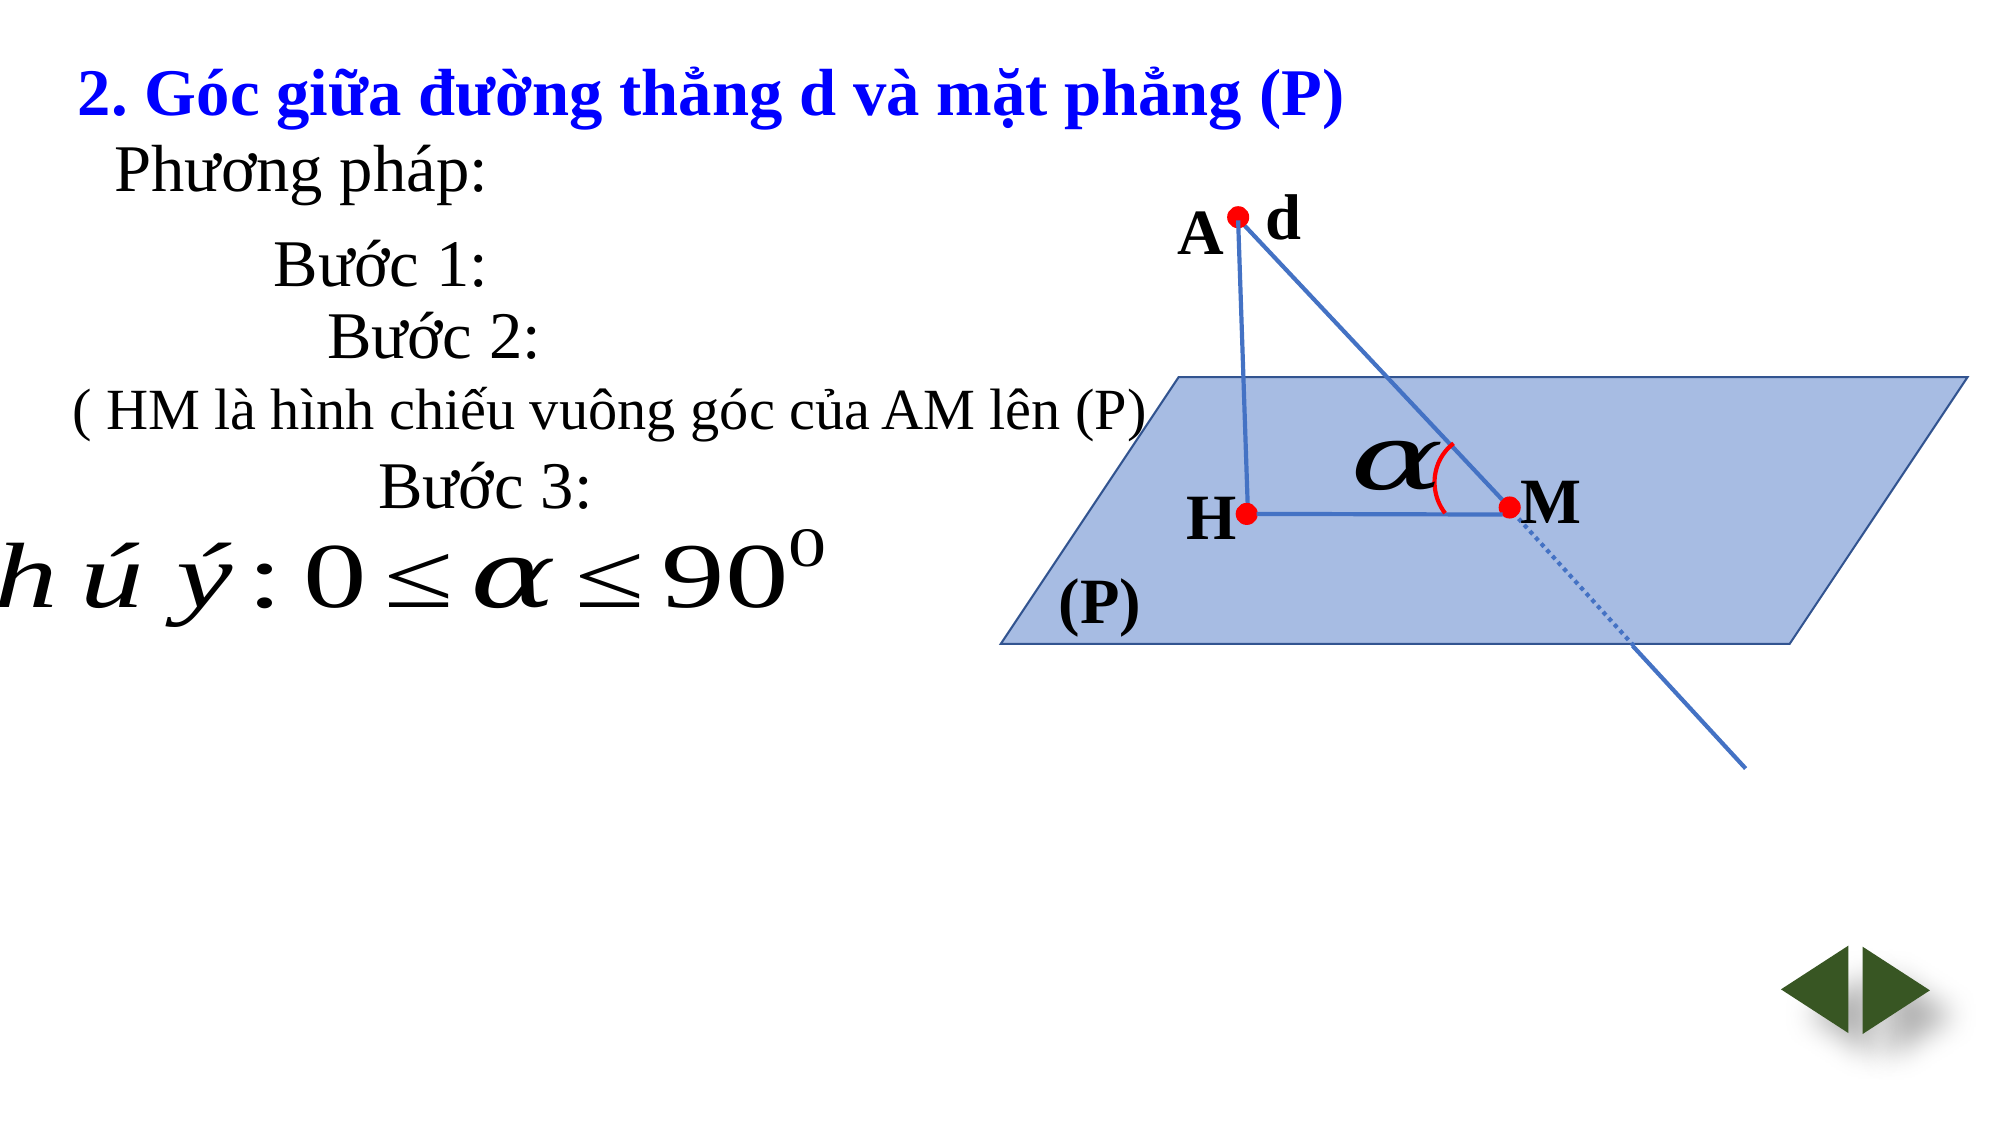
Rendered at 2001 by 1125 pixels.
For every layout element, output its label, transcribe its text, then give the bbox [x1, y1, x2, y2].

text_box (P) [1033, 549, 1167, 647]
text_box A [1133, 180, 1268, 278]
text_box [1629, 648, 1749, 766]
text_box Phương pháp: [0, 90, 626, 239]
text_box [1512, 512, 1634, 646]
text_box ( HM là hình chiếu vuông góc của AM lên (P) [0, 352, 1233, 460]
text_box [1062, 460, 1233, 549]
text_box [1233, 213, 1513, 511]
text_box [1513, 376, 1970, 645]
text_box [998, 593, 1033, 645]
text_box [1238, 220, 1249, 518]
text_box [1779, 943, 1850, 1035]
text_box d [1216, 164, 1350, 213]
text_box H [1144, 464, 1278, 563]
text_box [1861, 944, 1932, 1036]
text_box M [1484, 448, 1618, 547]
text_box [1167, 517, 1512, 645]
text_box 2. Góc giữa đường thẳng d và mặt phẳng (P) [28, 14, 1412, 163]
